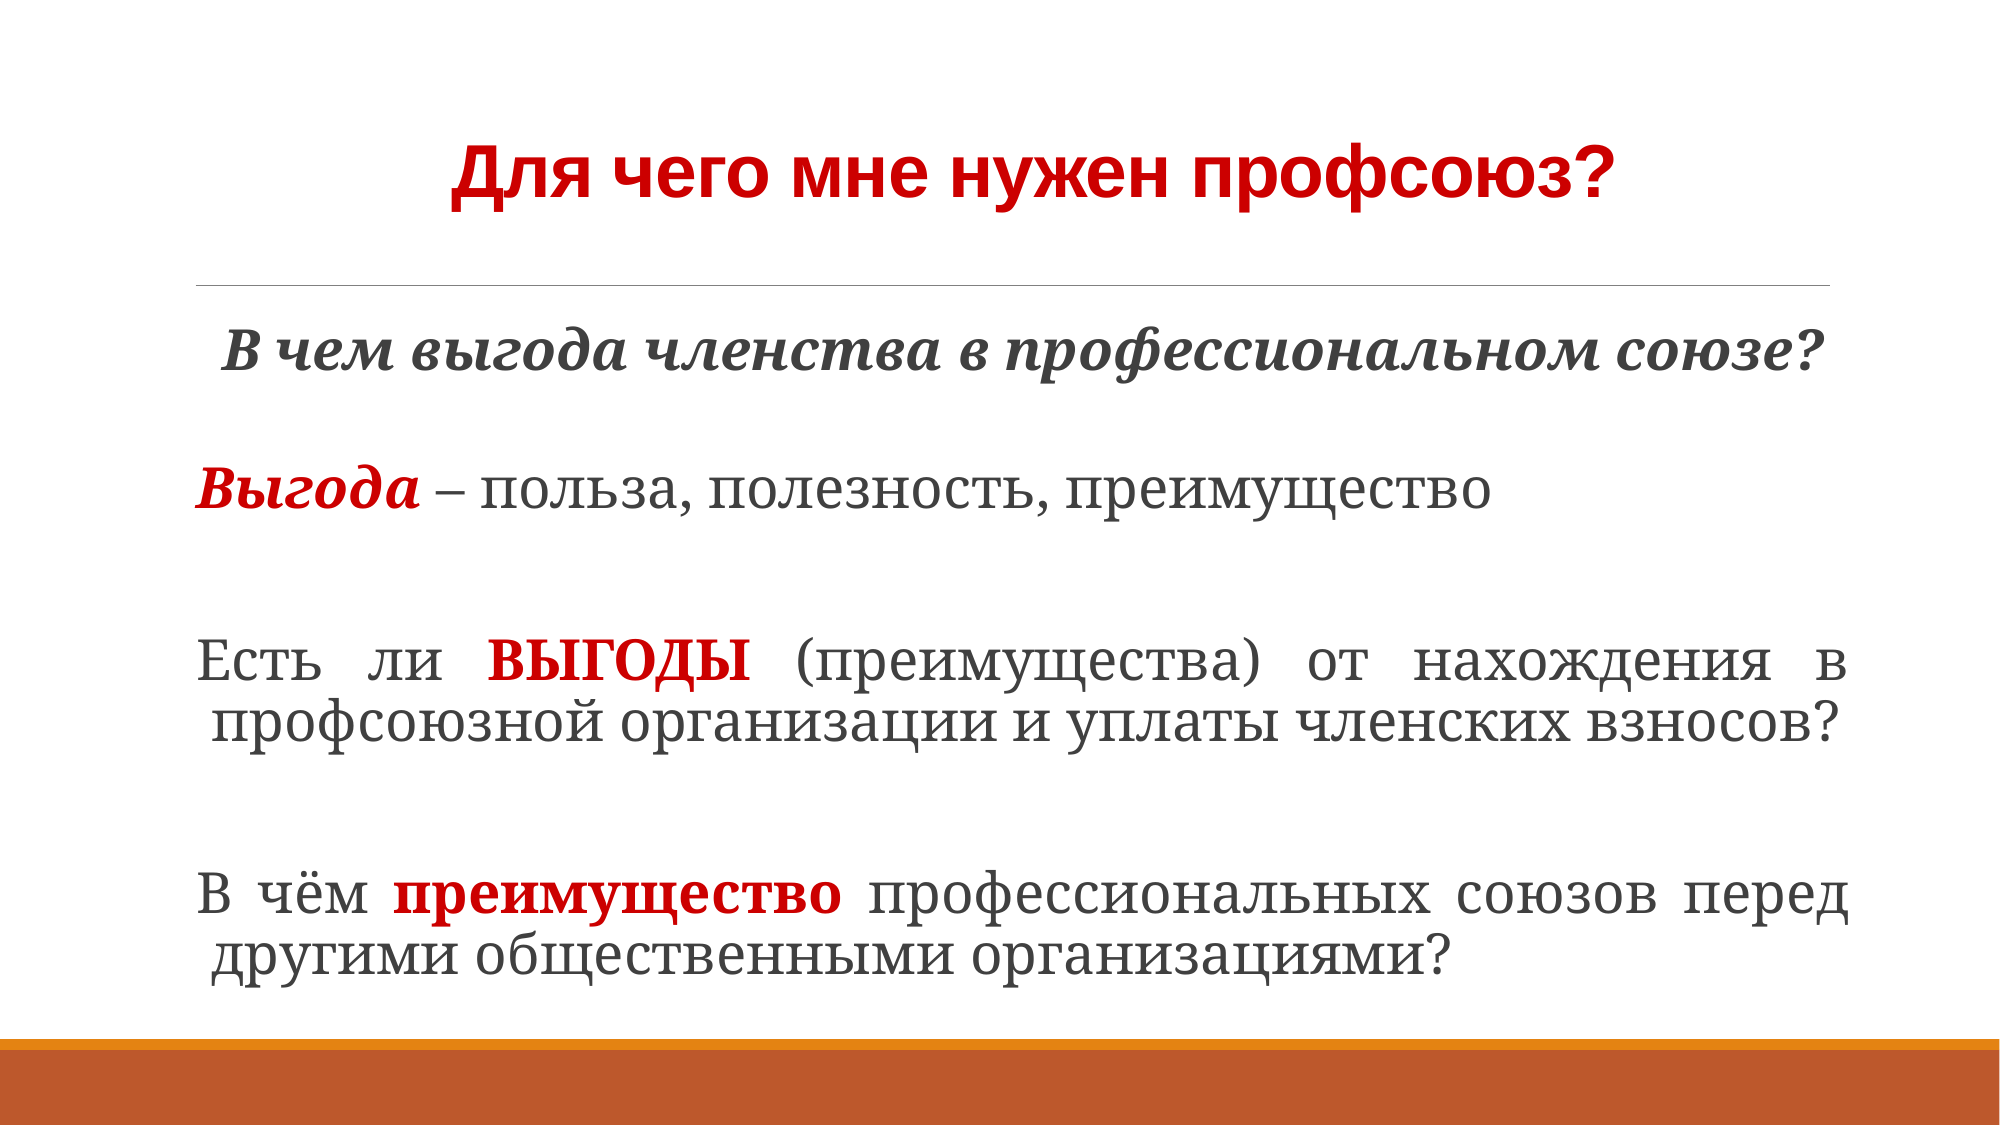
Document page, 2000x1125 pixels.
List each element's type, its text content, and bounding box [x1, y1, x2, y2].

title Для чего мне нужен профсоюз? [267, 54, 1803, 220]
list В чем выгода членства в профессиональном союзе? Выгода – польза, полезность, преимущество Есть ли ВЫГОДЫ (преимущества) от нахождения в профсоюзной организации и уплаты членских взносов? В чём преимущество профессиональных союзов перед другими общественными организациями? [196, 314, 1851, 1047]
